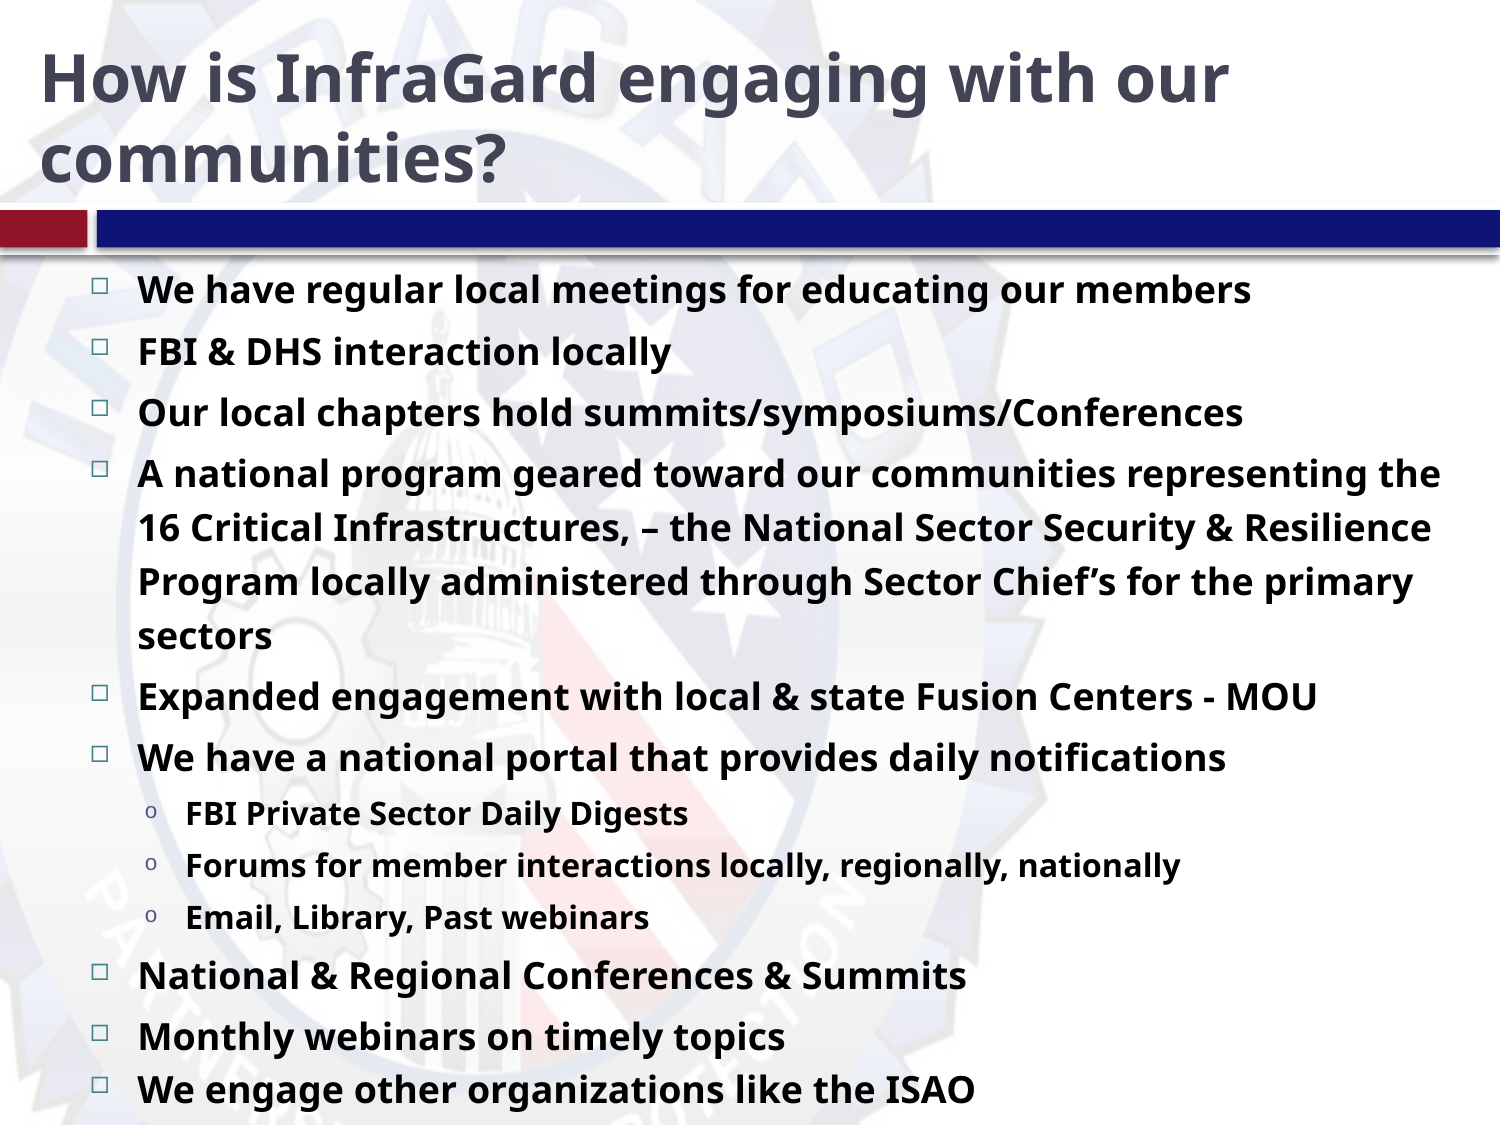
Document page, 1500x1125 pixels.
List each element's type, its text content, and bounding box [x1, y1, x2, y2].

title How is InfraGard engaging with our communities? [24, 75, 1488, 238]
list We have regular local meetings for educating our members FBI & DHS interaction locally Our local chapters hold summits/symposiums/Conferences A national program geared toward our communities representing the 16 Critical Infrastructures, – the National Sector Security & Resilience Program locally administered through Sector Chief’s for the primary sectors Expanded engagement with local & state Fusion Centers - MOU We have a national portal that provides daily notifications FBI Private Sector Daily Digests Forums for member interactions locally, regionally, nationally Email, Library, Past webinars National & Regional Conferences & Summits Monthly webinars on timely topics We engage other organizations like the ISAO [75, 249, 1463, 1125]
